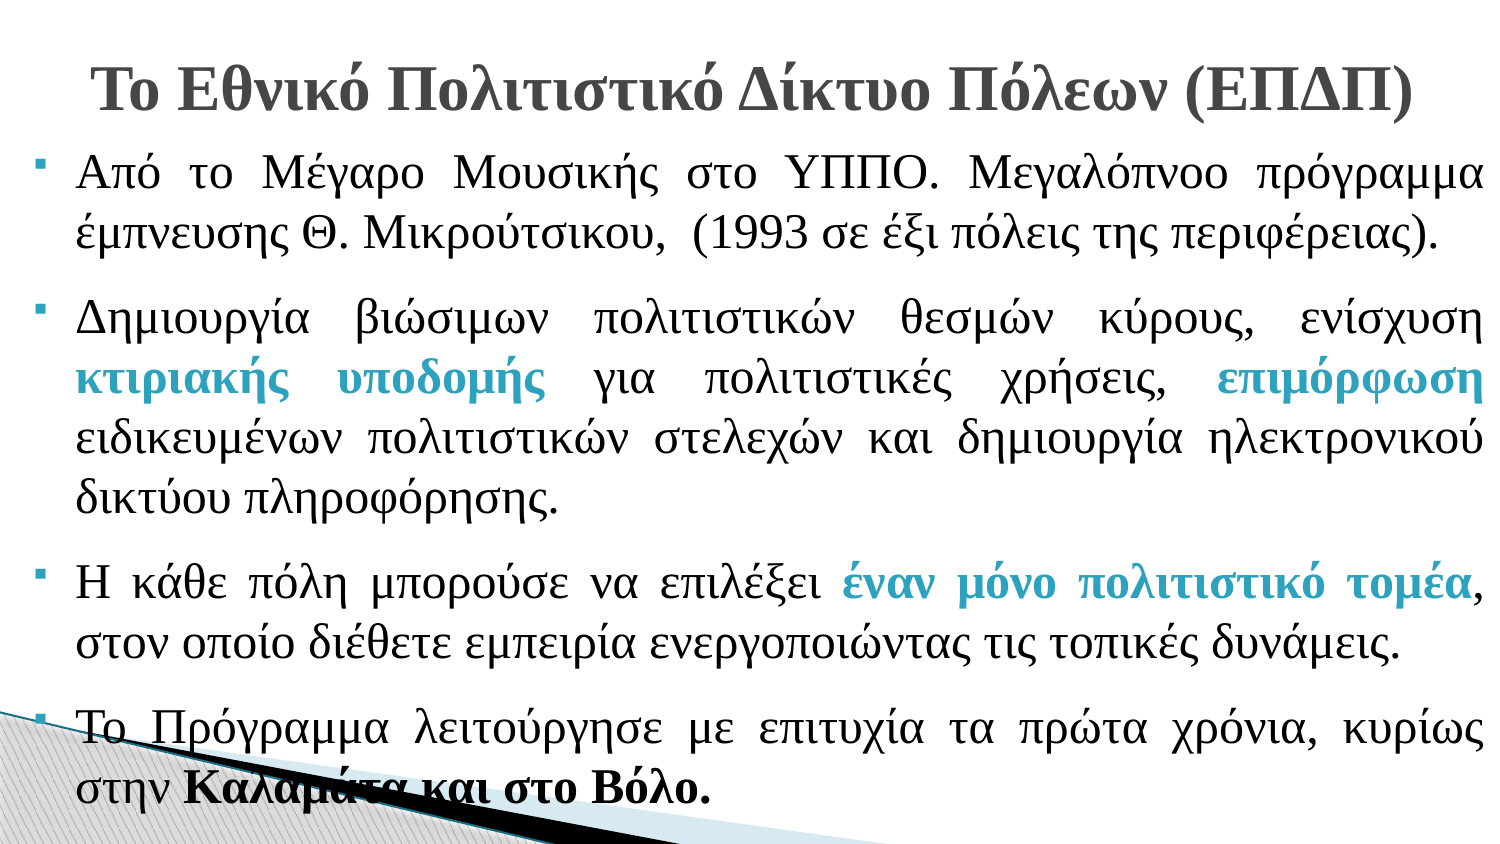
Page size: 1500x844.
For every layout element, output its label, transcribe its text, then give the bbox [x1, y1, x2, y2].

list Από το Μέγαρο Μουσικής στο ΥΠΠΟ. Μεγαλόπνοο πρόγραμμα έμπνευσης Θ. Μικρούτσικου, (1993 σε έξι πόλεις της περιφέρειας). Δημιουργία βιώσιμων πολιτιστικών θεσμών κύρους, ενίσχυση κτιριακής υποδομής για πολιτιστικές χρήσεις, επιμόρφωση ειδικευμένων πολιτιστικών στελεχών και δημιουργία ηλεκτρονικού δικτύου πληροφόρησης. Η κάθε πόλη μπορούσε να επιλέξει έναν μόνο πολιτιστικό τομέα, στον οποίο διέθετε εμπειρία ενεργοποιώντας τις τοπικές δυνάμεις. Το Πρόγραμμα λειτούργησε με επιτυχία τα πρώτα χρόνια, κυρίως στην Καλαμάτα και στο Βόλο. [0, 130, 1500, 844]
title Το Εθνικό Πολιτιστικό Δίκτυο Πόλεων (ΕΠΔΠ) [52, 33, 1454, 135]
